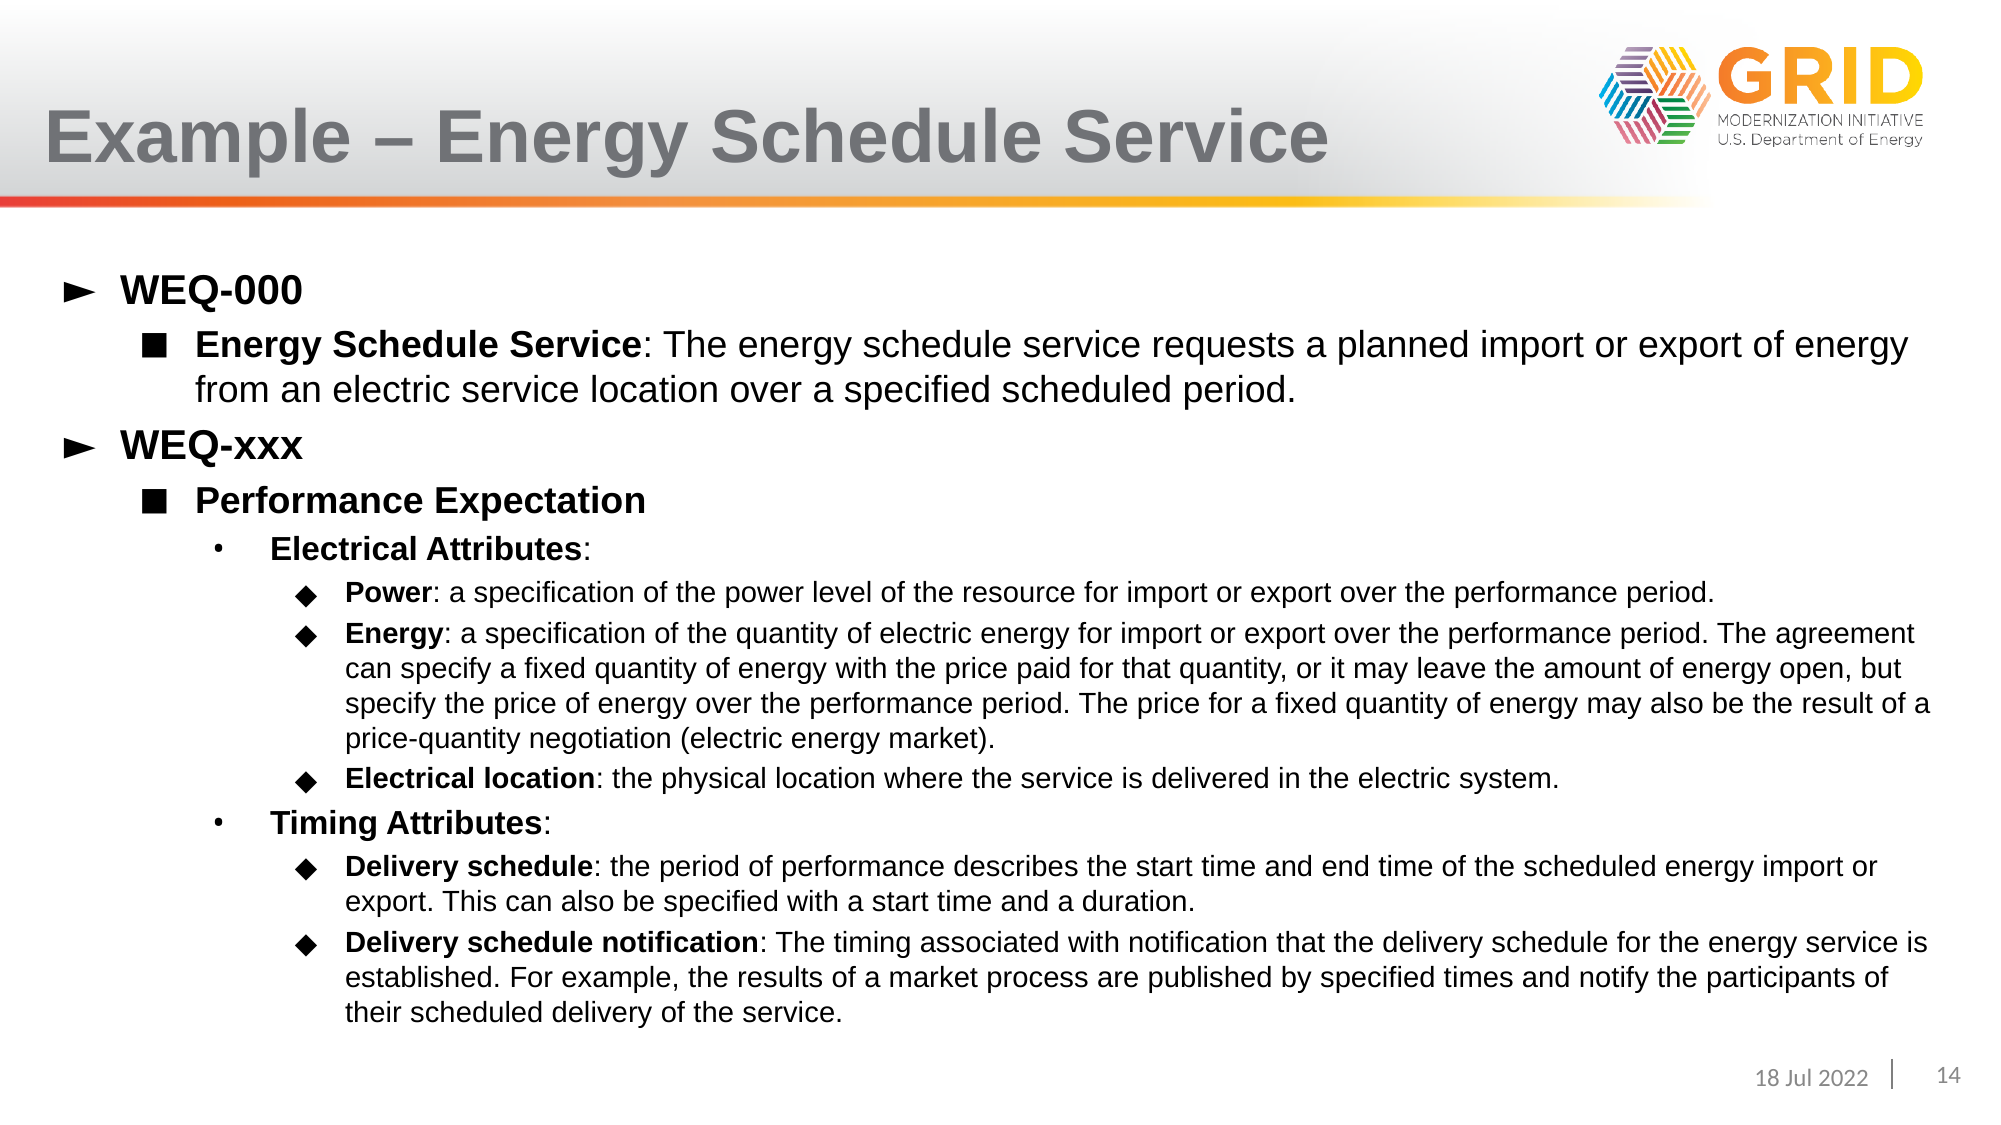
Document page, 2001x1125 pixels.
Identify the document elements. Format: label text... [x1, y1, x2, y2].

picture [0, 0, 2000, 1125]
slide_number 14 [1891, 1043, 1977, 1104]
list WEQ-000 Energy Schedule Service: The energy schedule service requests a planned import or export of energy from an electric service location over a specified scheduled period. WEQ-xxx Performance Expectation Electrical Attributes: Power: a specification of the power level of the resource for import or export over the performance period. Energy: a specification of the quantity of electric energy for import or export over the performance period. The agreement can specify a fixed quantity of energy with the price paid for that quantity, or it may leave the amount of energy open, but specify the price of energy over the performance period. The price for a fixed quantity of energy may also be the result of a price-quantity negotiation (electric energy market). Electrical location: the physical location where the service is delivered in the electric system. Timing Attributes: Delivery schedule: the period of performance describes the start time and end time of the scheduled energy import or export. This can also be specified with a start time and a duration. Delivery schedule notification: The timing associated with notification that the delivery schedule for the energy service is established. For example, the results of a market process are published by specified times and notify the participants of their scheduled delivery of the service. [45, 262, 1939, 1005]
title Example – Energy Schedule Service [44, 45, 1504, 178]
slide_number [1527, 1046, 1885, 1107]
